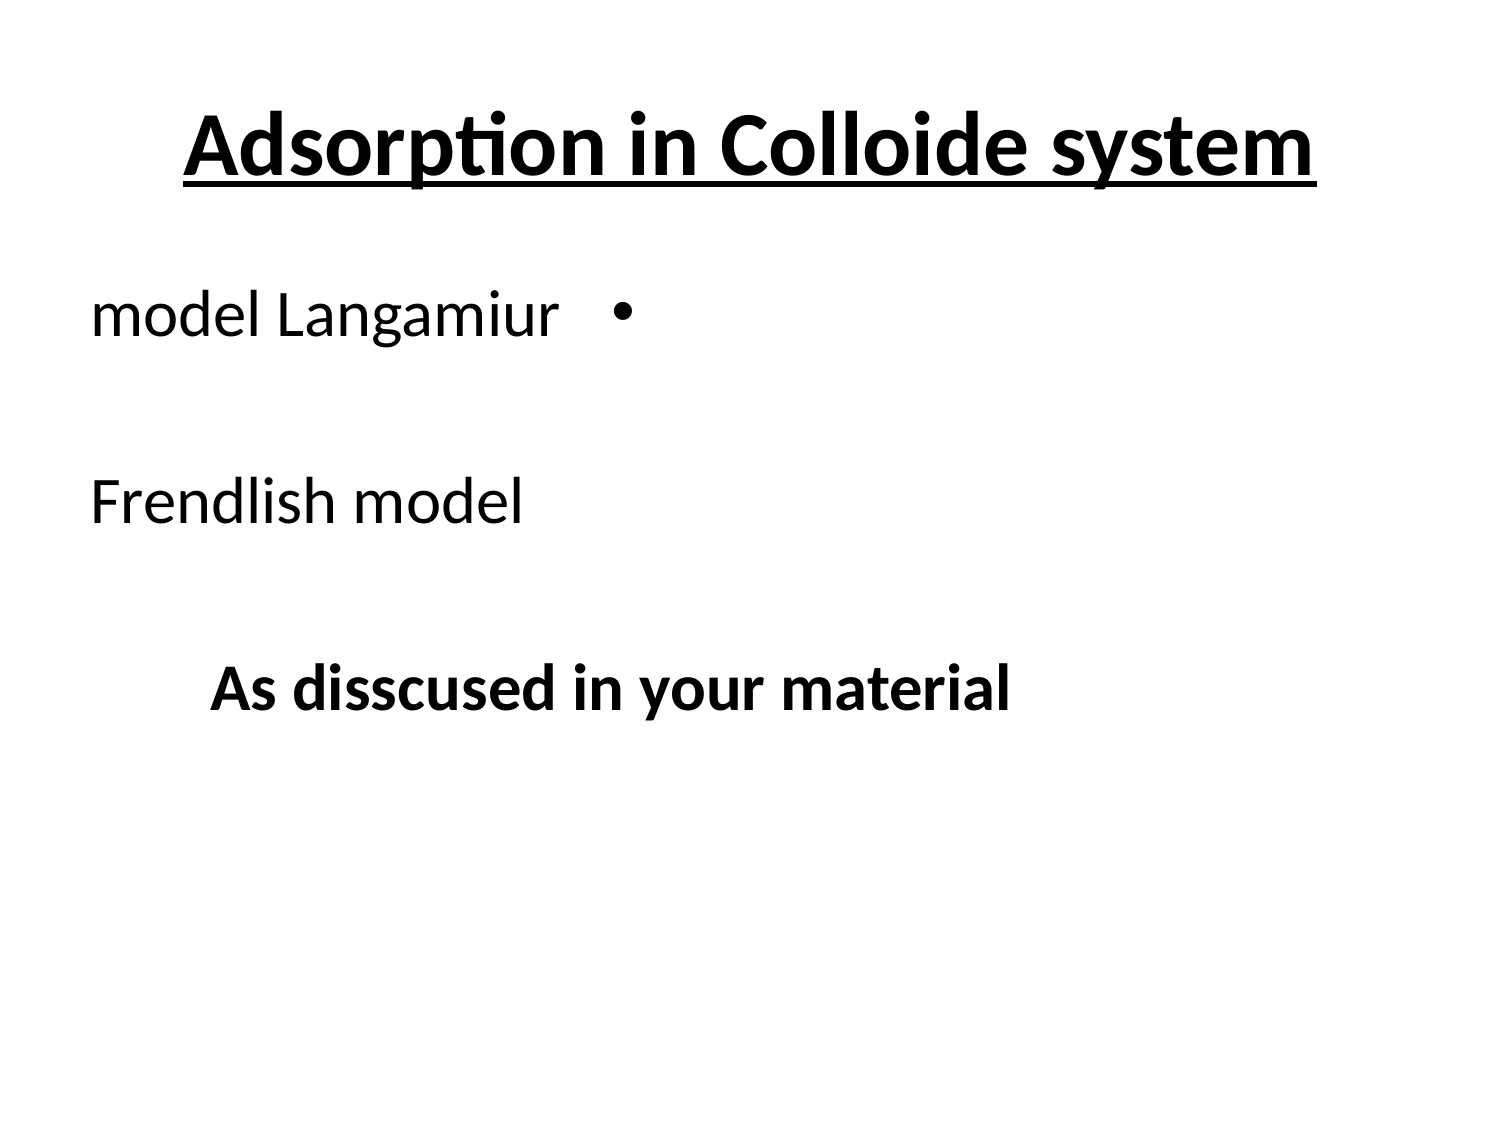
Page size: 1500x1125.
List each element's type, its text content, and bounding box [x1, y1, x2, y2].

list model Langamiur Frendlish model As disscused in your material [75, 262, 1425, 1005]
title Adsorption in Colloide system [75, 45, 1425, 233]
